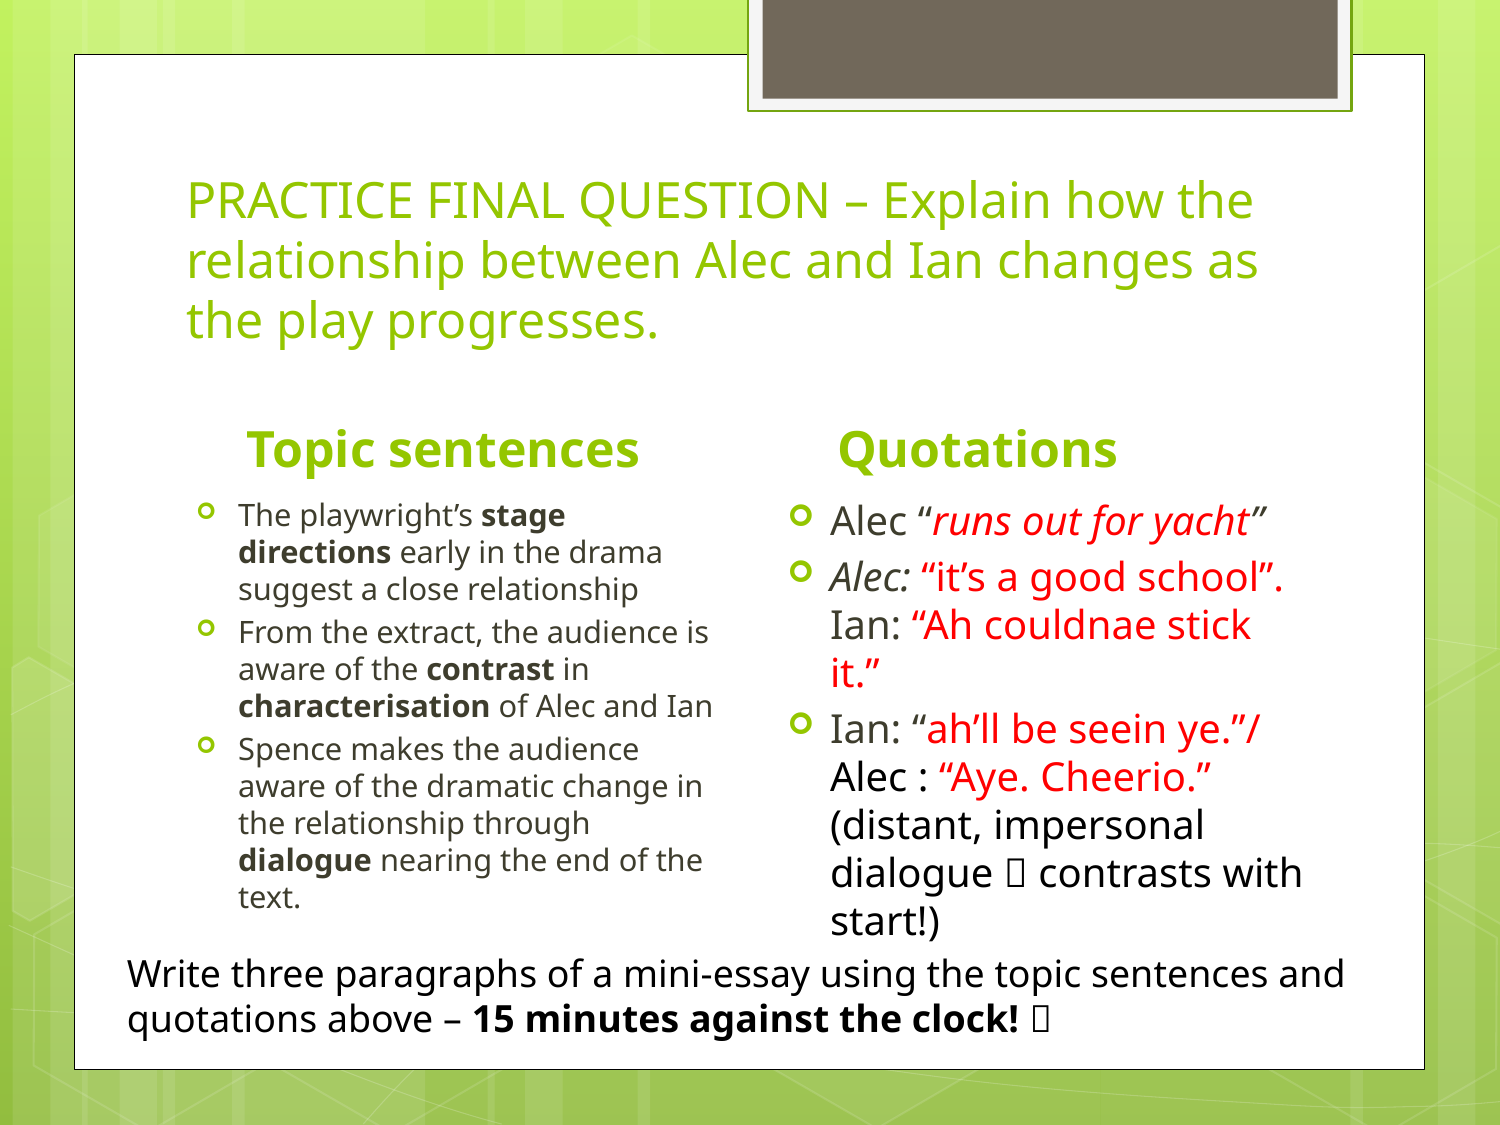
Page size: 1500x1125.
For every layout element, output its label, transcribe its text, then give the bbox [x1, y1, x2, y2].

list Alec “runs out for yacht” Alec: “it’s a good school”. Ian: “Ah couldnae stick it.” Ian: “ah’ll be seein ye.”/ Alec : “Aye. Cheerio.” (distant, impersonal dialogue  contrasts with start!) [761, 487, 1323, 942]
list Quotations [822, 379, 1324, 485]
text_box Write three paragraphs of a mini-essay using the topic sentences and quotations above – 15 minutes against the clock!  [112, 942, 1388, 1048]
title PRACTICE FINAL QUESTION – Explain how the relationship between Alec and Ian changes as the play progresses. [171, 168, 1324, 357]
list The playwright’s stage directions early in the drama suggest a close relationship From the extract, the audience is aware of the contrast in characterisation of Alec and Ian Spence makes the audience aware of the dramatic change in the relationship through dialogue nearing the end of the text. [170, 487, 732, 942]
list Topic sentences [231, 379, 734, 485]
